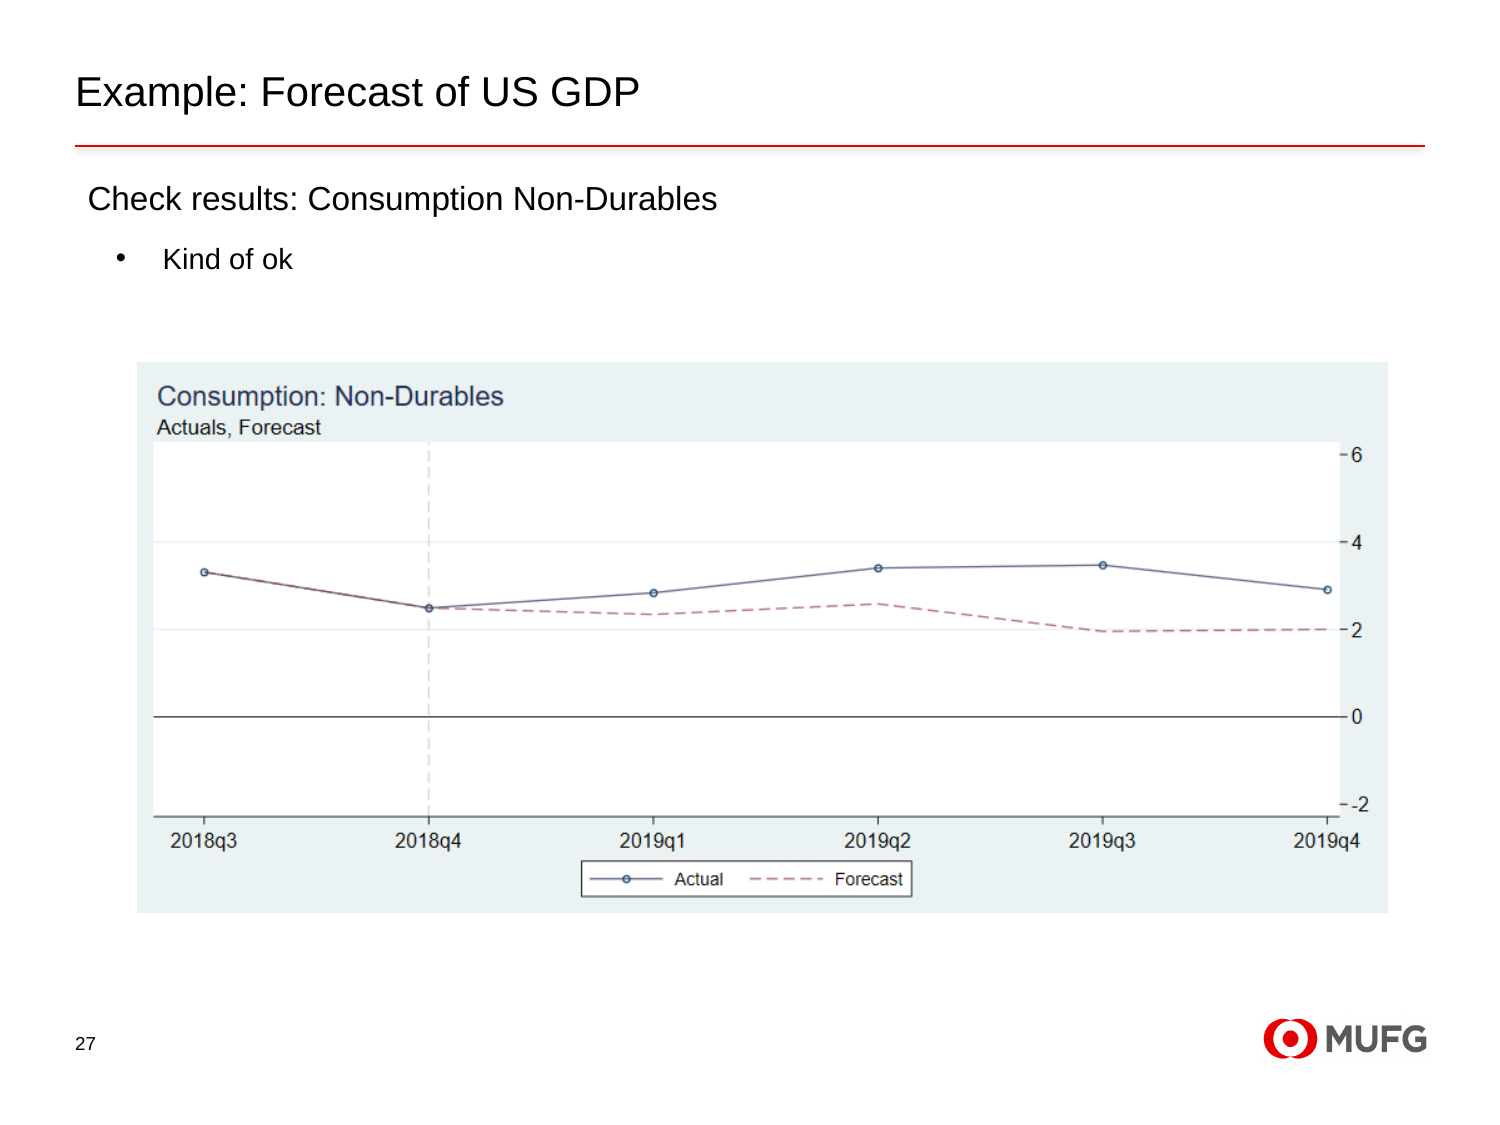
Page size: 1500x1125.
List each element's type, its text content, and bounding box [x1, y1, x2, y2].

title Example: Forecast of US GDP [75, 60, 1237, 124]
slide_number 27 [75, 1031, 106, 1061]
list Check results: Consumption Non-Durables Kind of ok [87, 174, 1438, 1100]
picture [137, 362, 1388, 913]
